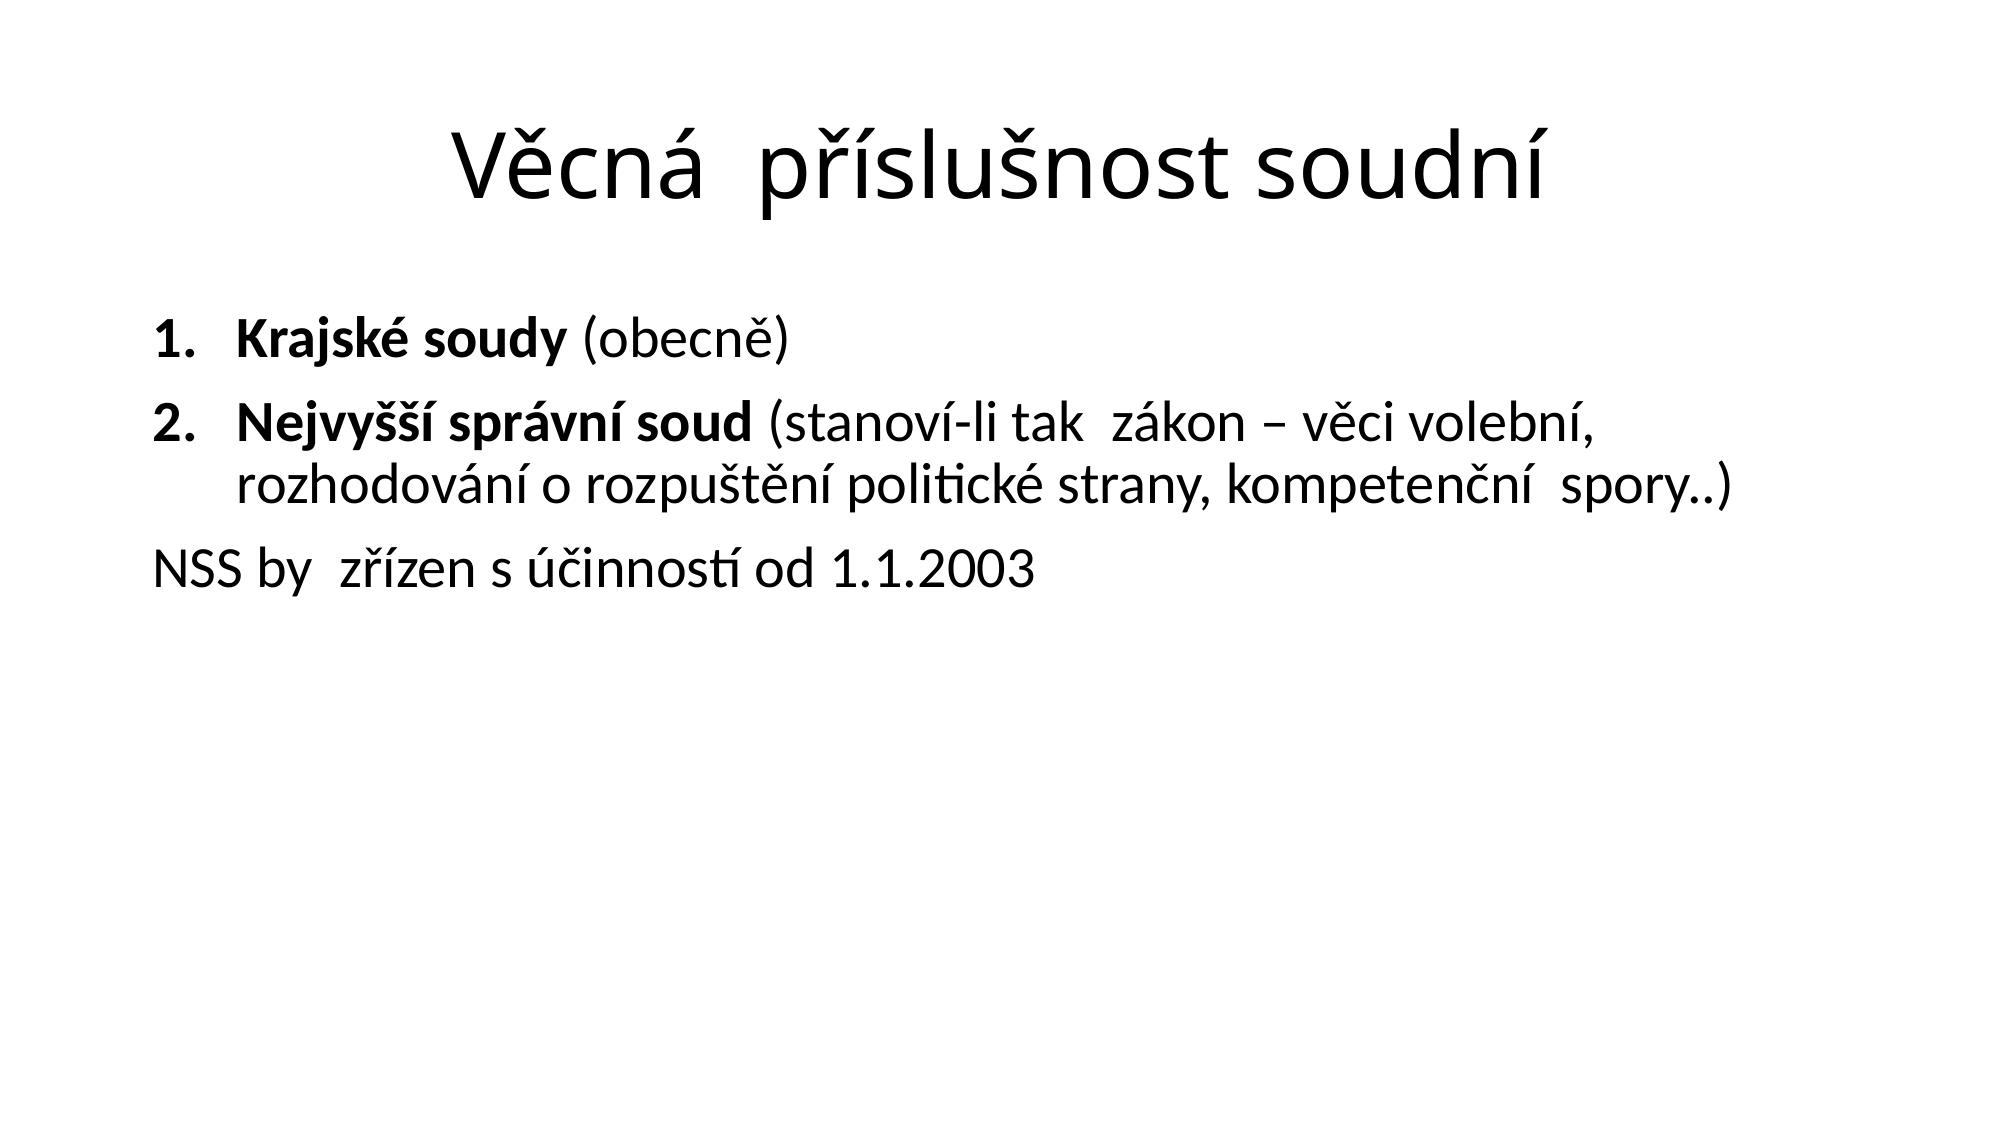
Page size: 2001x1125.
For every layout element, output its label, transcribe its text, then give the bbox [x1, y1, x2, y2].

title Věcná příslušnost soudní [137, 59, 1863, 278]
list Krajské soudy (obecně) Nejvyšší správní soud (stanoví-li tak zákon – věci volební, rozhodování o rozpuštění politické strany, kompetenční spory..) NSS by zřízen s účinností od 1.1.2003 [137, 299, 1863, 1014]
